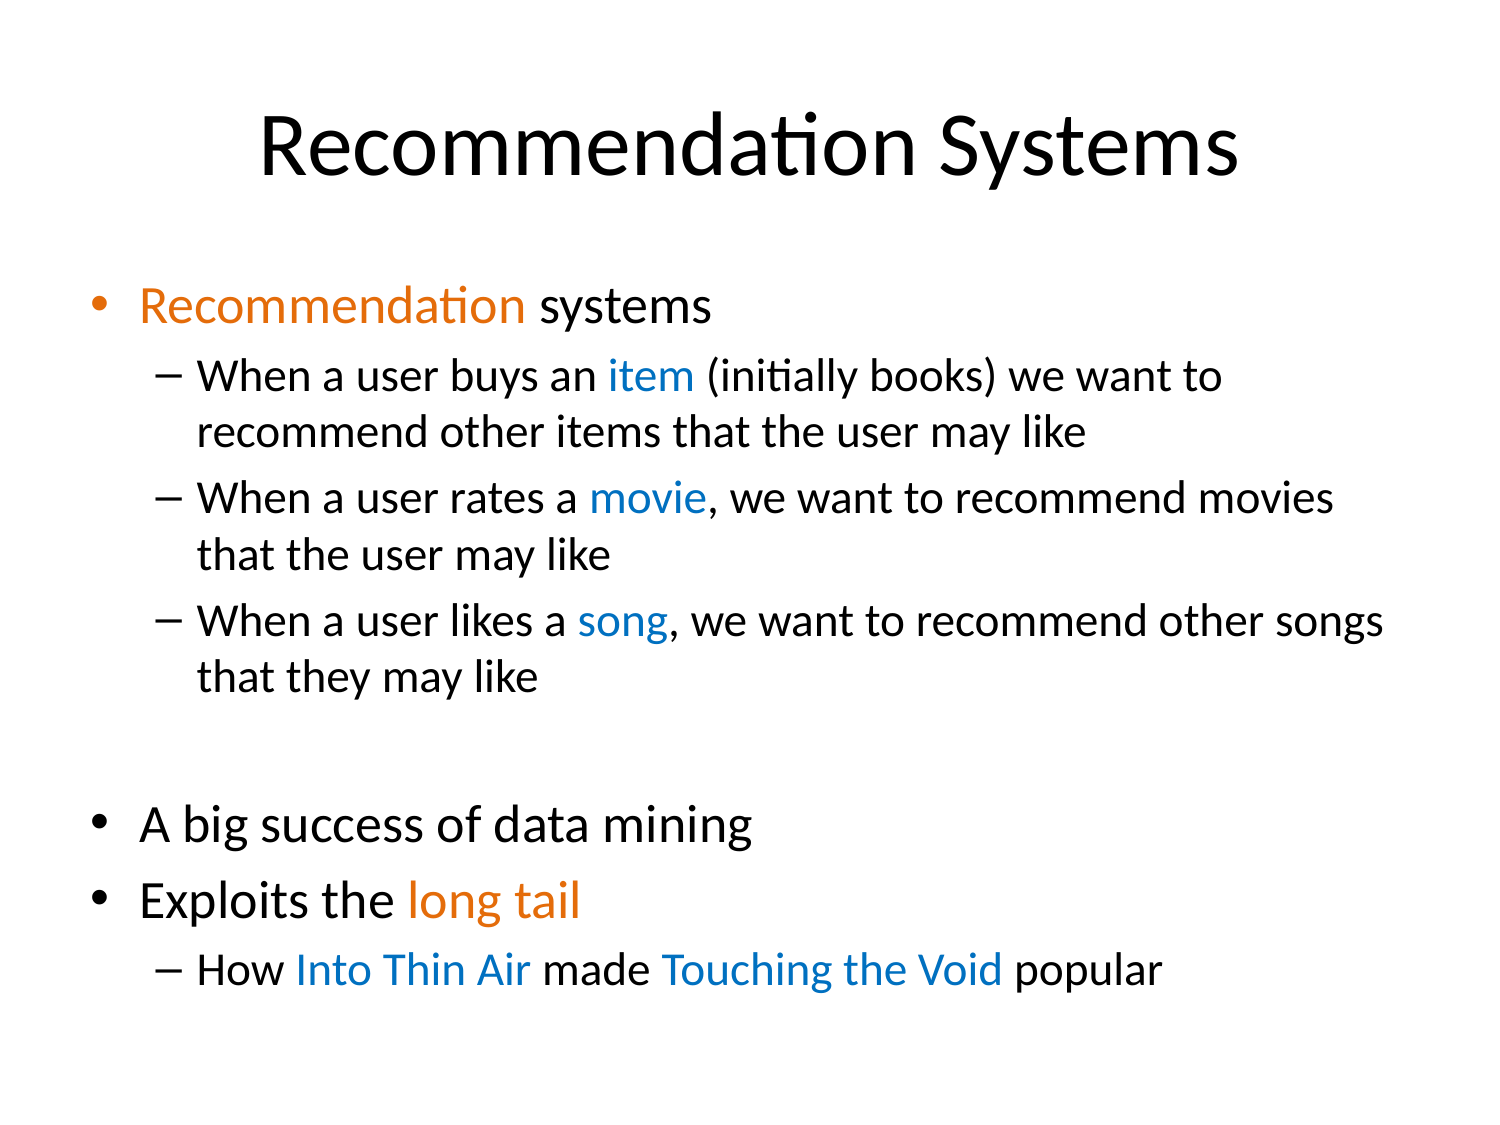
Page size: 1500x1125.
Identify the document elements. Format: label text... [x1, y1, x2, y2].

list Recommendation systems When a user buys an item (initially books) we want to recommend other items that the user may like When a user rates a movie, we want to recommend movies that the user may like When a user likes a song, we want to recommend other songs that they may like A big success of data mining Exploits the long tail How Into Thin Air made Touching the Void popular [75, 262, 1425, 1005]
title Recommendation Systems [75, 45, 1425, 233]
